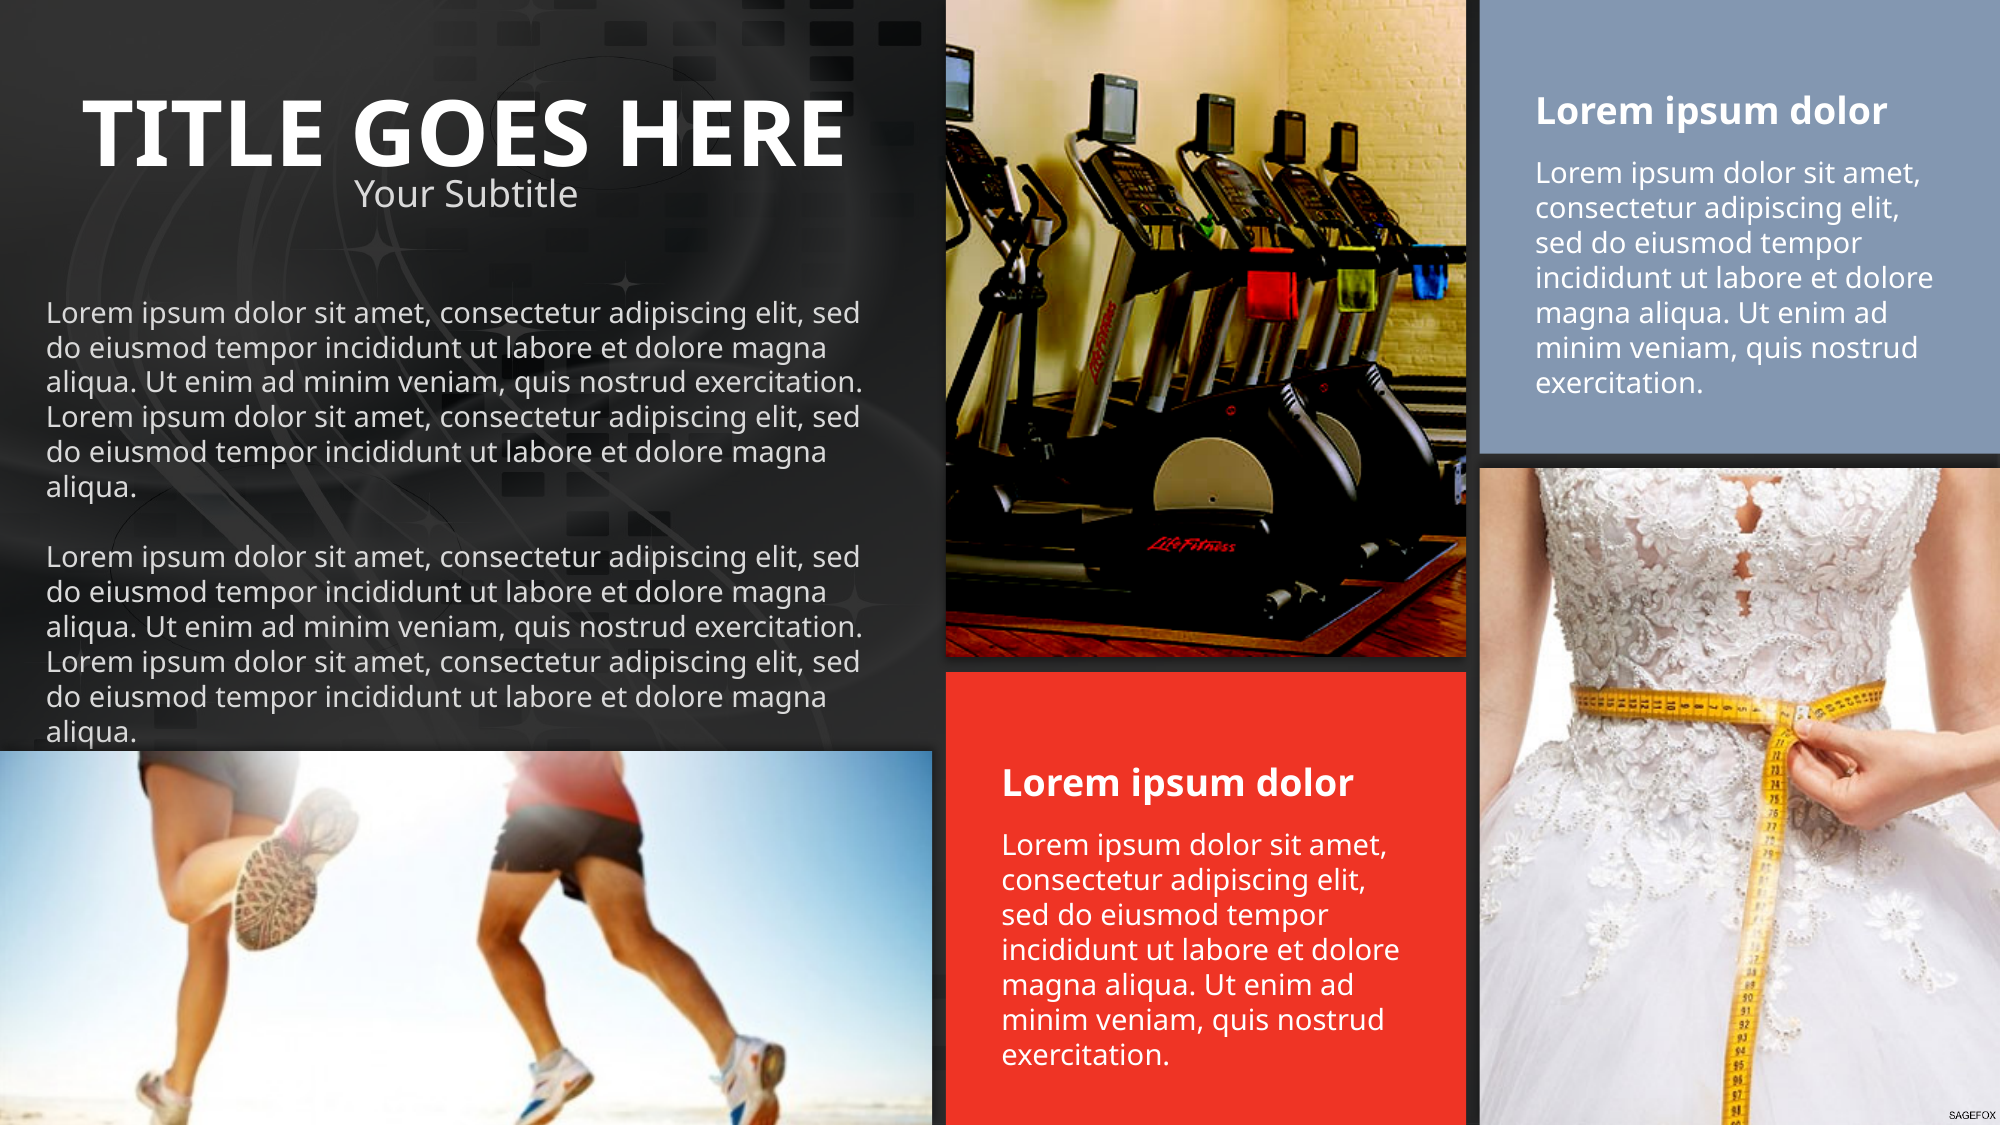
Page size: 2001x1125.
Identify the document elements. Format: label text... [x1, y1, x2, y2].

text_box [1479, 468, 2000, 1125]
picture [1468, 0, 2001, 1125]
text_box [13, 66, 918, 224]
text_box [0, 751, 933, 1125]
text_box [945, 671, 1467, 1125]
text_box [1520, 79, 1960, 375]
text_box [945, 0, 1467, 657]
text_box [1479, 0, 2000, 455]
picture [0, 0, 1479, 1125]
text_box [986, 751, 1426, 1047]
text_box Lorem ipsum dolor sit amet, consectetur adipiscing elit, sed do eiusmod tempor incididunt ut labore et dolore magna aliqua. Ut enim ad minim veniam, quis nostrud exercitation. Lorem ipsum dolor sit amet, consectetur adipiscing elit, sed do eiusmod tempor incididunt ut labore et dolore magna aliqua. Lorem ipsum dolor sit amet, consectetur adipiscing elit, sed do eiusmod tempor incididunt ut labore et dolore magna aliqua. Ut enim ad minim veniam, quis nostrud exercitation. Lorem ipsum dolor sit amet, consectetur adipiscing elit, sed do eiusmod tempor incididunt ut labore et dolore magna aliqua. [31, 286, 918, 741]
